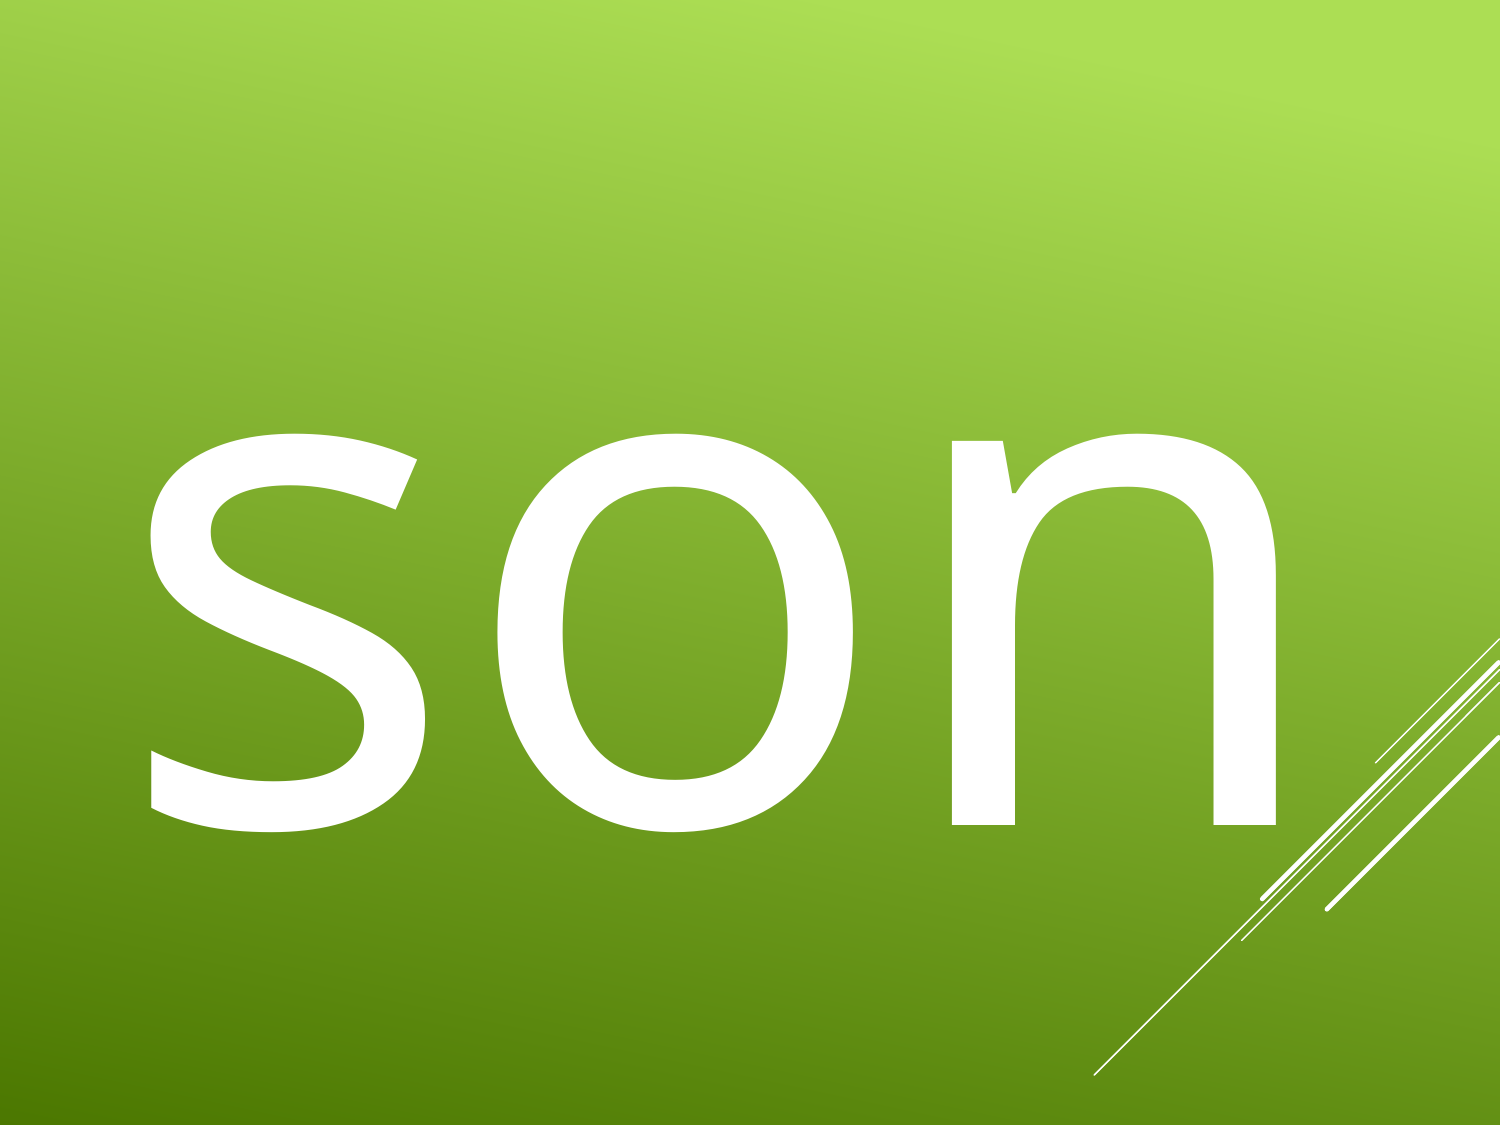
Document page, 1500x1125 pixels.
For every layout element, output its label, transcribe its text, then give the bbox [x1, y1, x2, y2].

text_box son [100, 101, 1500, 977]
